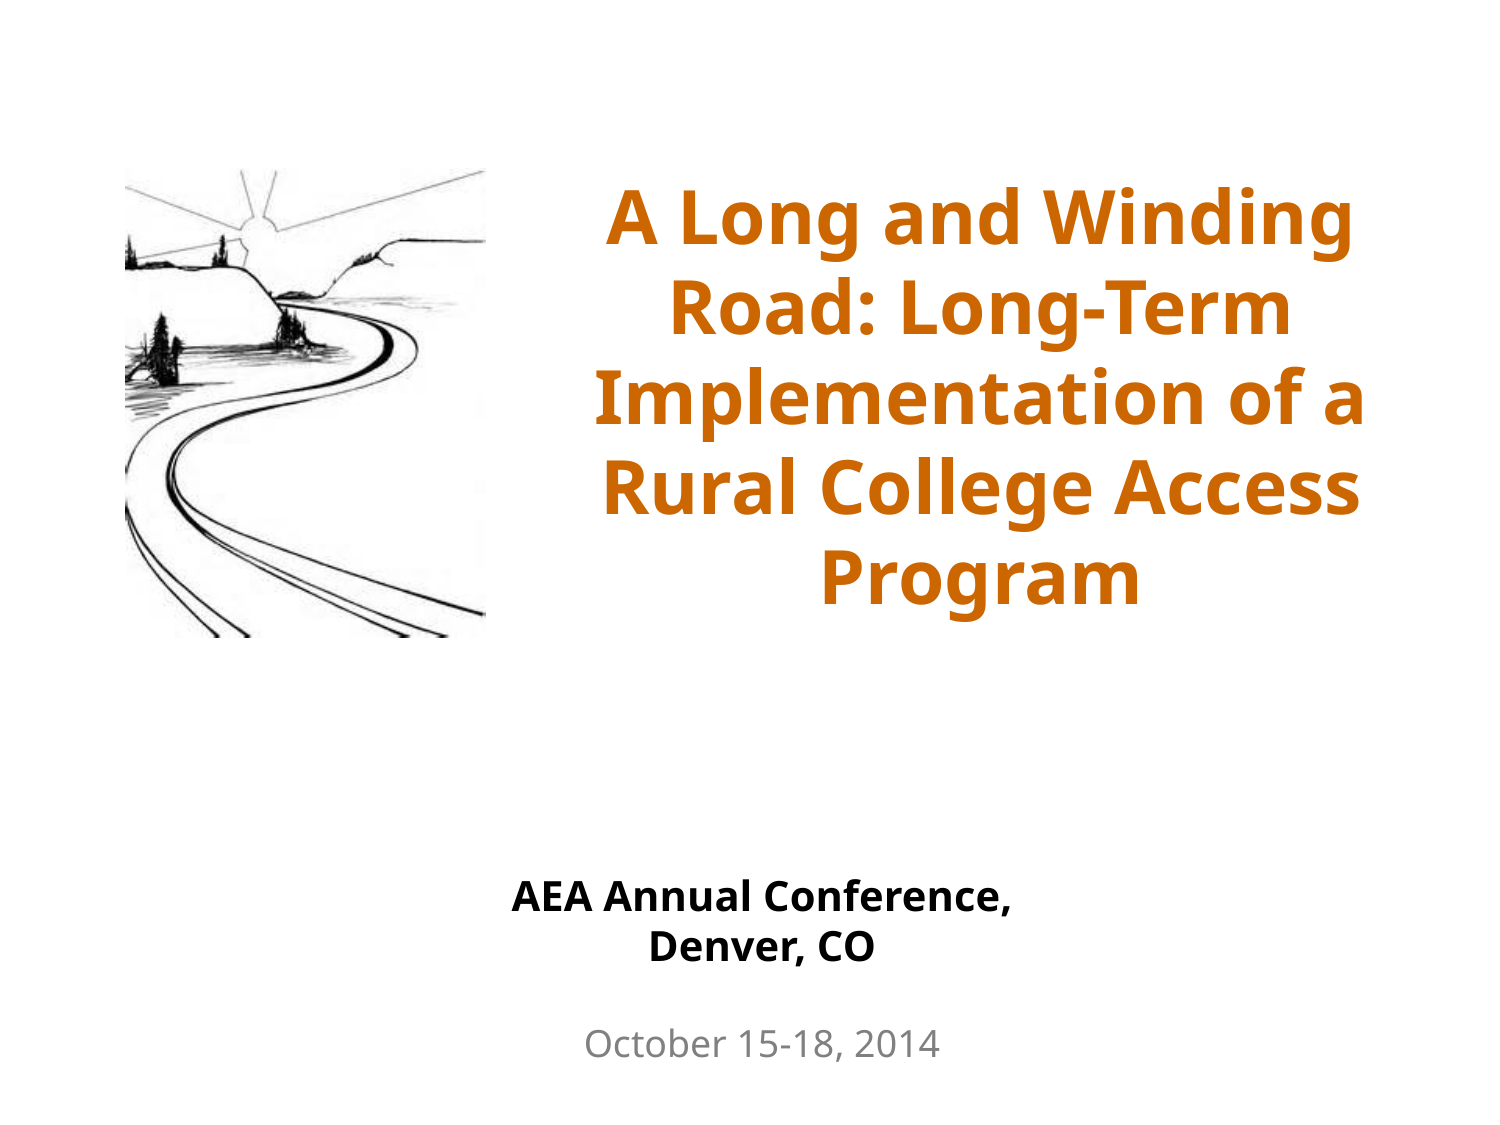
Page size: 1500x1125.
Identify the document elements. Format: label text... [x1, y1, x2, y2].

text_box AEA Annual Conference, Denver, CO October 15-18, 2014 [496, 862, 1028, 1073]
picture [124, 168, 487, 638]
text_box A Long and Winding Road: Long-Term Implementation of a Rural College Access Program [524, 162, 1438, 628]
